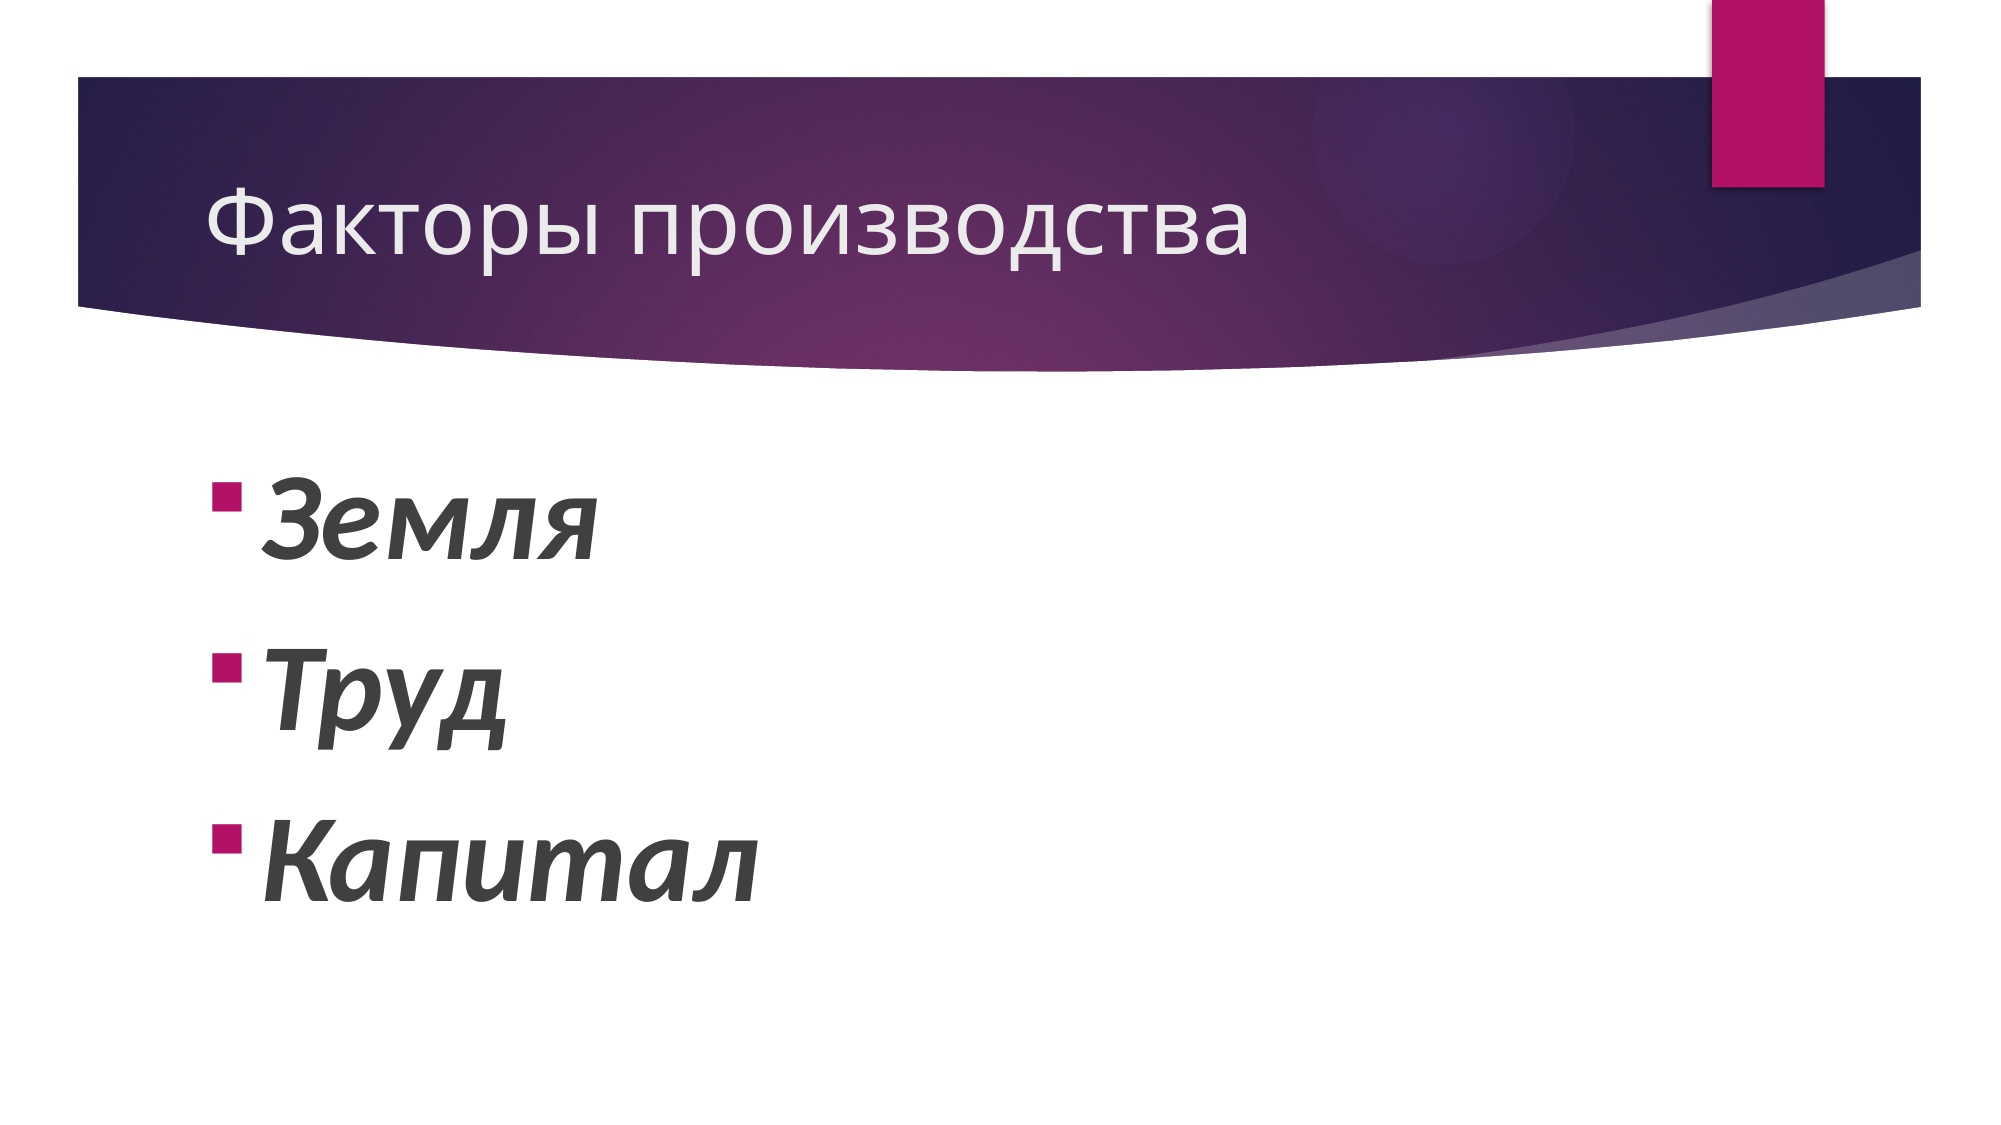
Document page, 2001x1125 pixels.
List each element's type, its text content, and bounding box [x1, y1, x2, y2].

title Факторы производства [189, 159, 1627, 276]
list Земля Труд Капитал [189, 427, 1638, 988]
